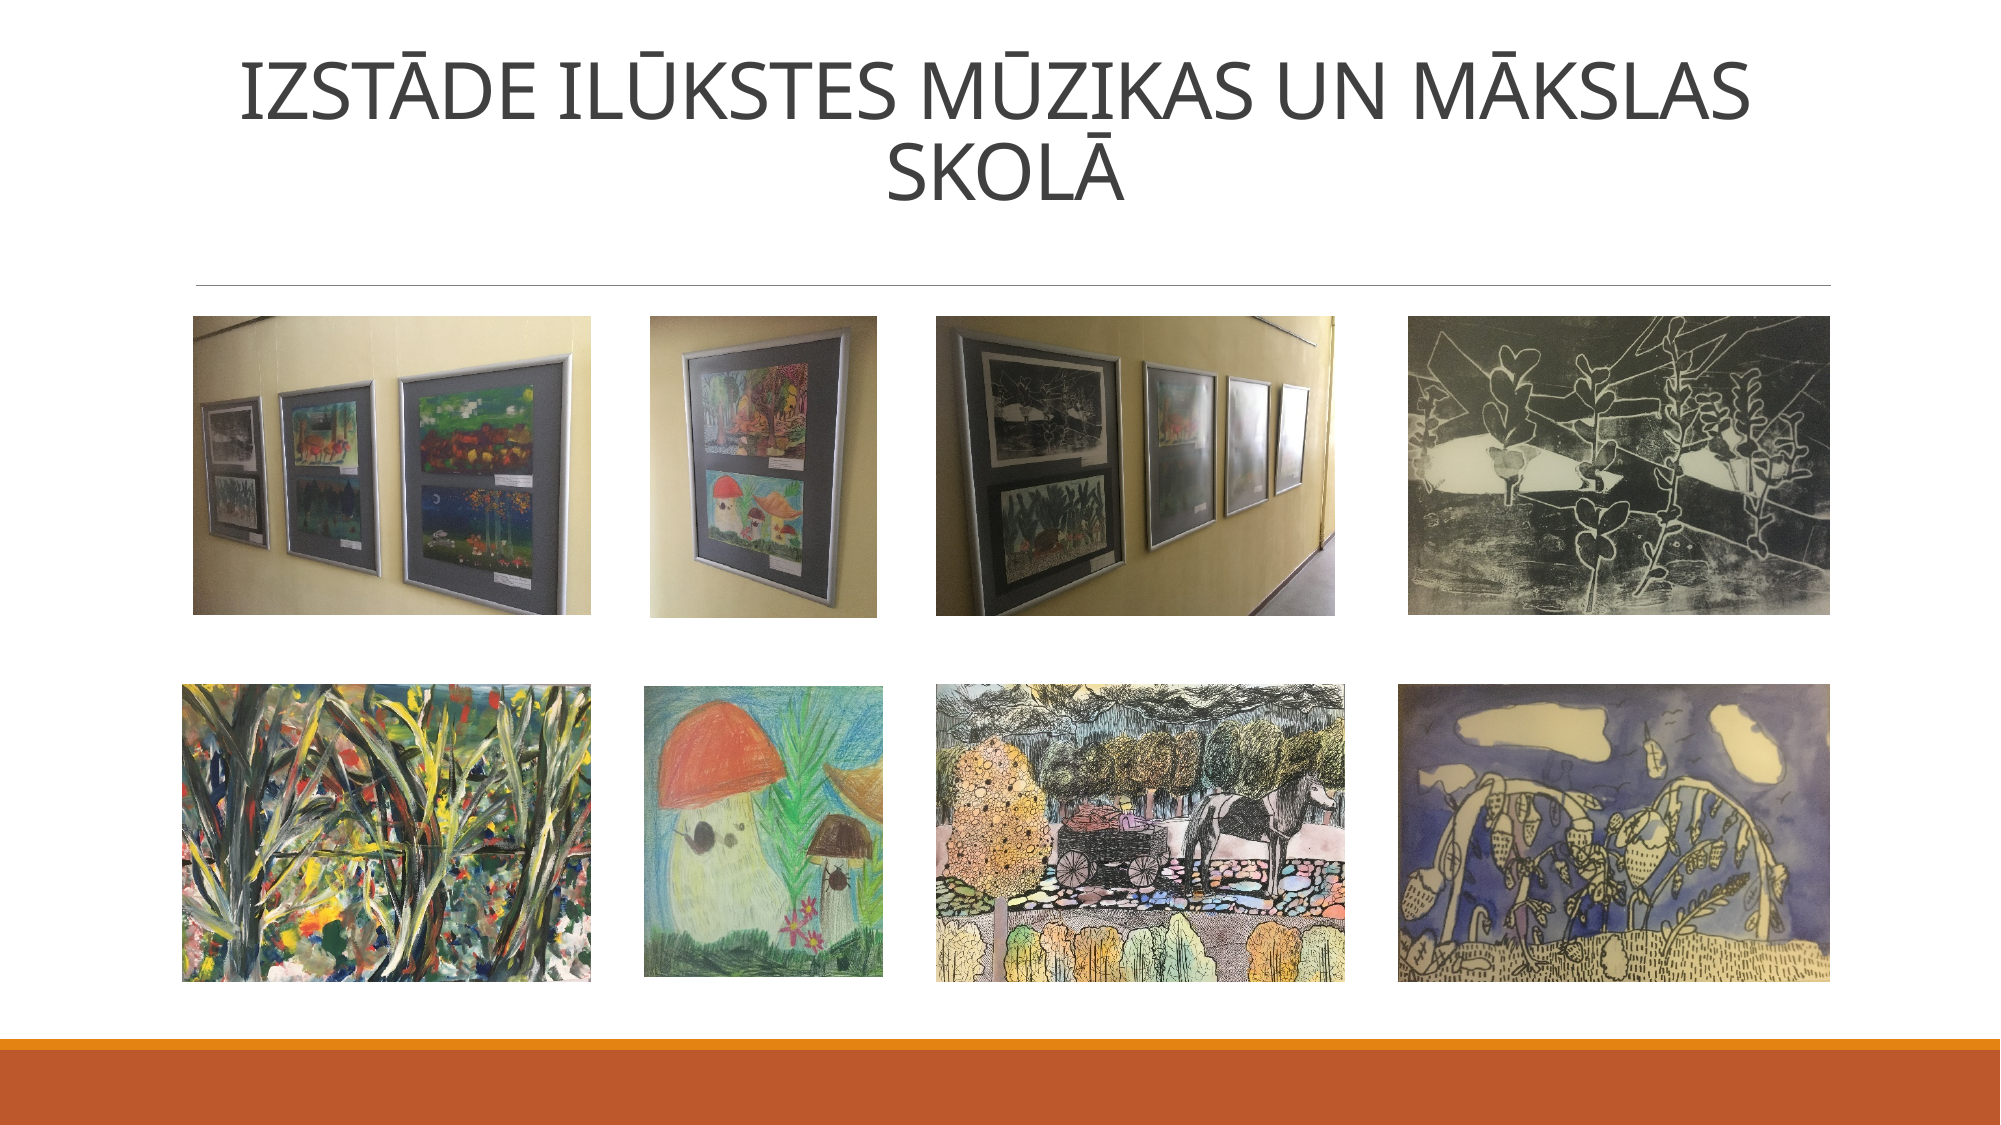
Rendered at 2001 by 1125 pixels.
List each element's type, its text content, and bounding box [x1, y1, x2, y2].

picture [182, 683, 592, 983]
picture [1408, 316, 1831, 616]
picture [192, 316, 592, 616]
picture [650, 316, 877, 619]
picture [644, 686, 883, 978]
picture [935, 316, 1335, 616]
picture [1397, 683, 1831, 983]
picture [935, 683, 1345, 983]
title IZSTĀDE ILŪKSTES MŪZIKAS UN MĀKSLAS SKOLĀ [180, 47, 1830, 224]
